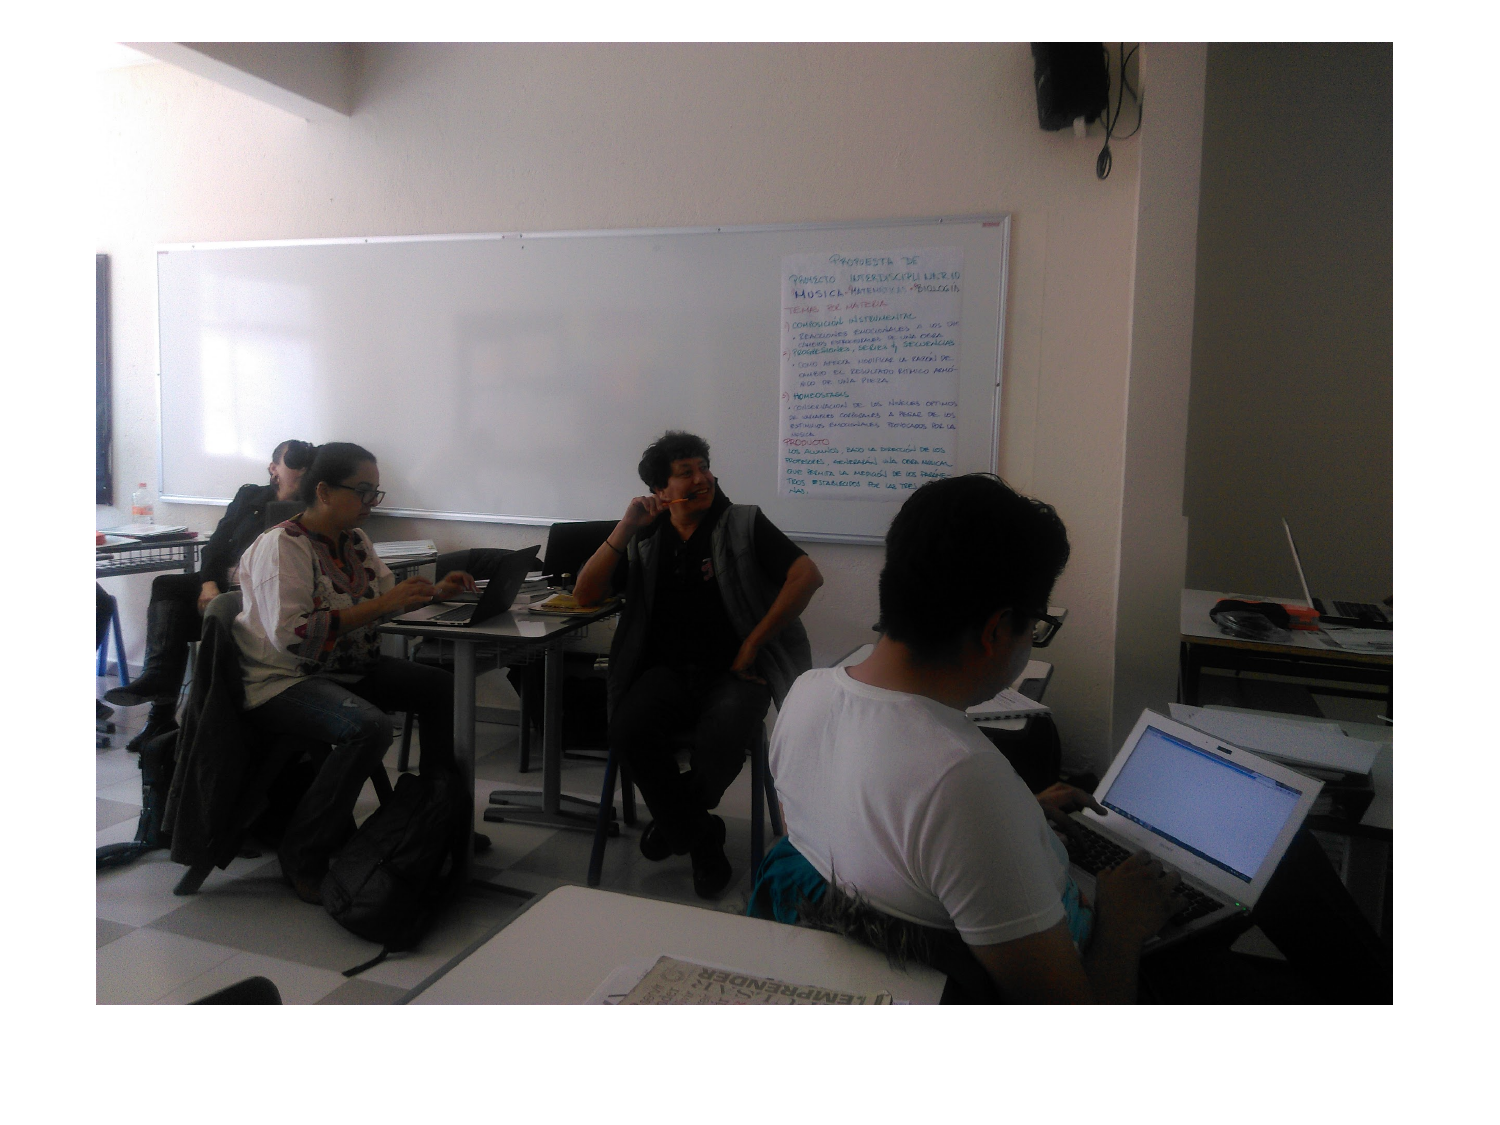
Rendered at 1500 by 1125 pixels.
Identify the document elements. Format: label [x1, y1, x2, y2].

list [96, 42, 1394, 1006]
